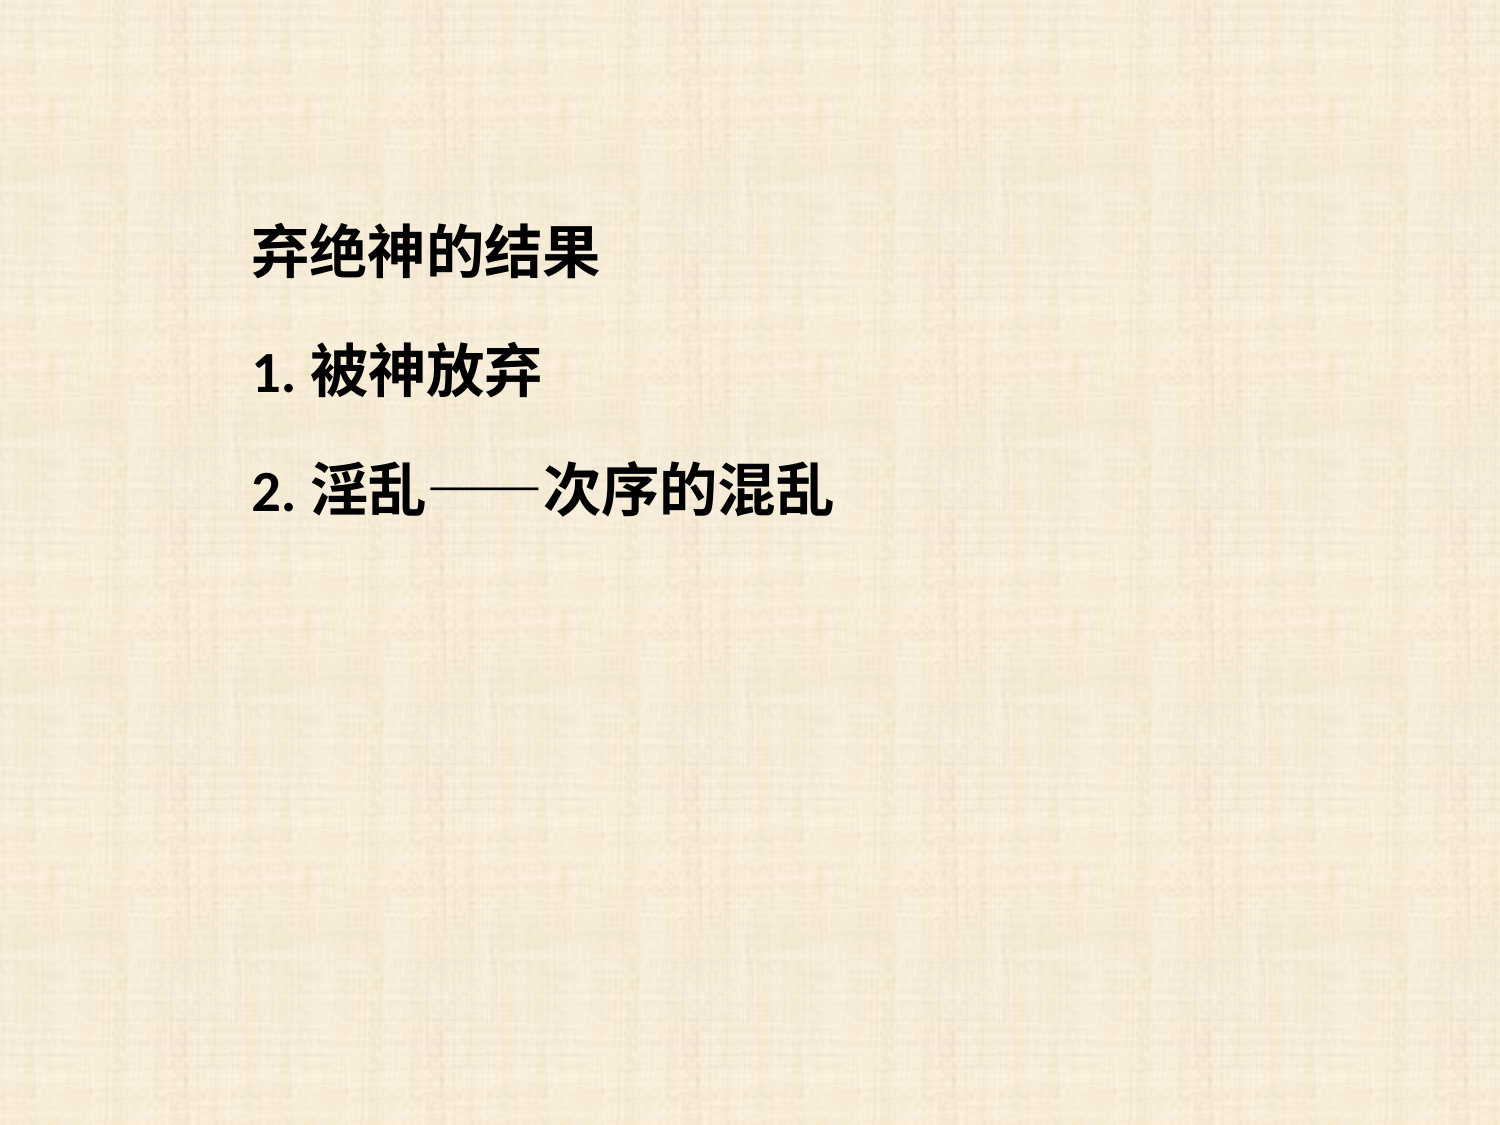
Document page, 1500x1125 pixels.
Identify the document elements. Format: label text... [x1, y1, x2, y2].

text_box 2.淫乱——次序的混乱 [236, 445, 925, 531]
text_box 1.被神放弃 [236, 326, 925, 412]
text_box 弃绝神的结果 [236, 207, 925, 293]
